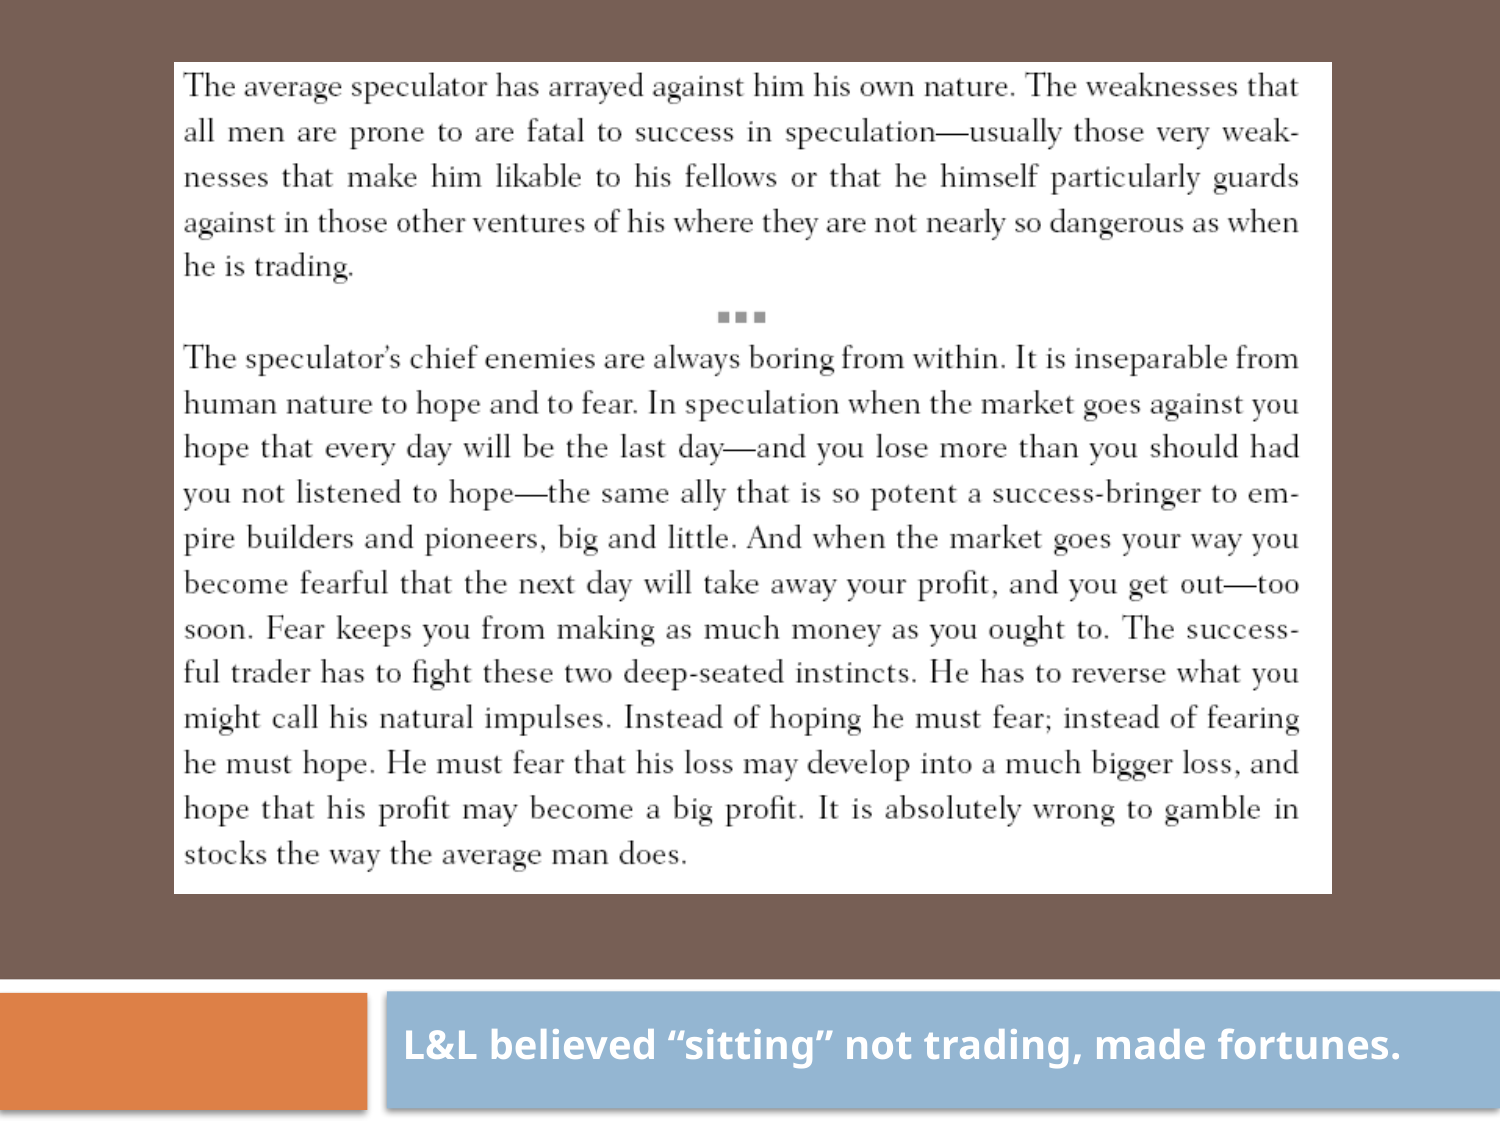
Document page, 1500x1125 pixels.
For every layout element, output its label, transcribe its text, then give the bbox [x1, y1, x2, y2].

picture [174, 62, 1332, 894]
subtitle L&L believed “sitting” not trading, made fortunes. [387, 999, 1500, 1088]
